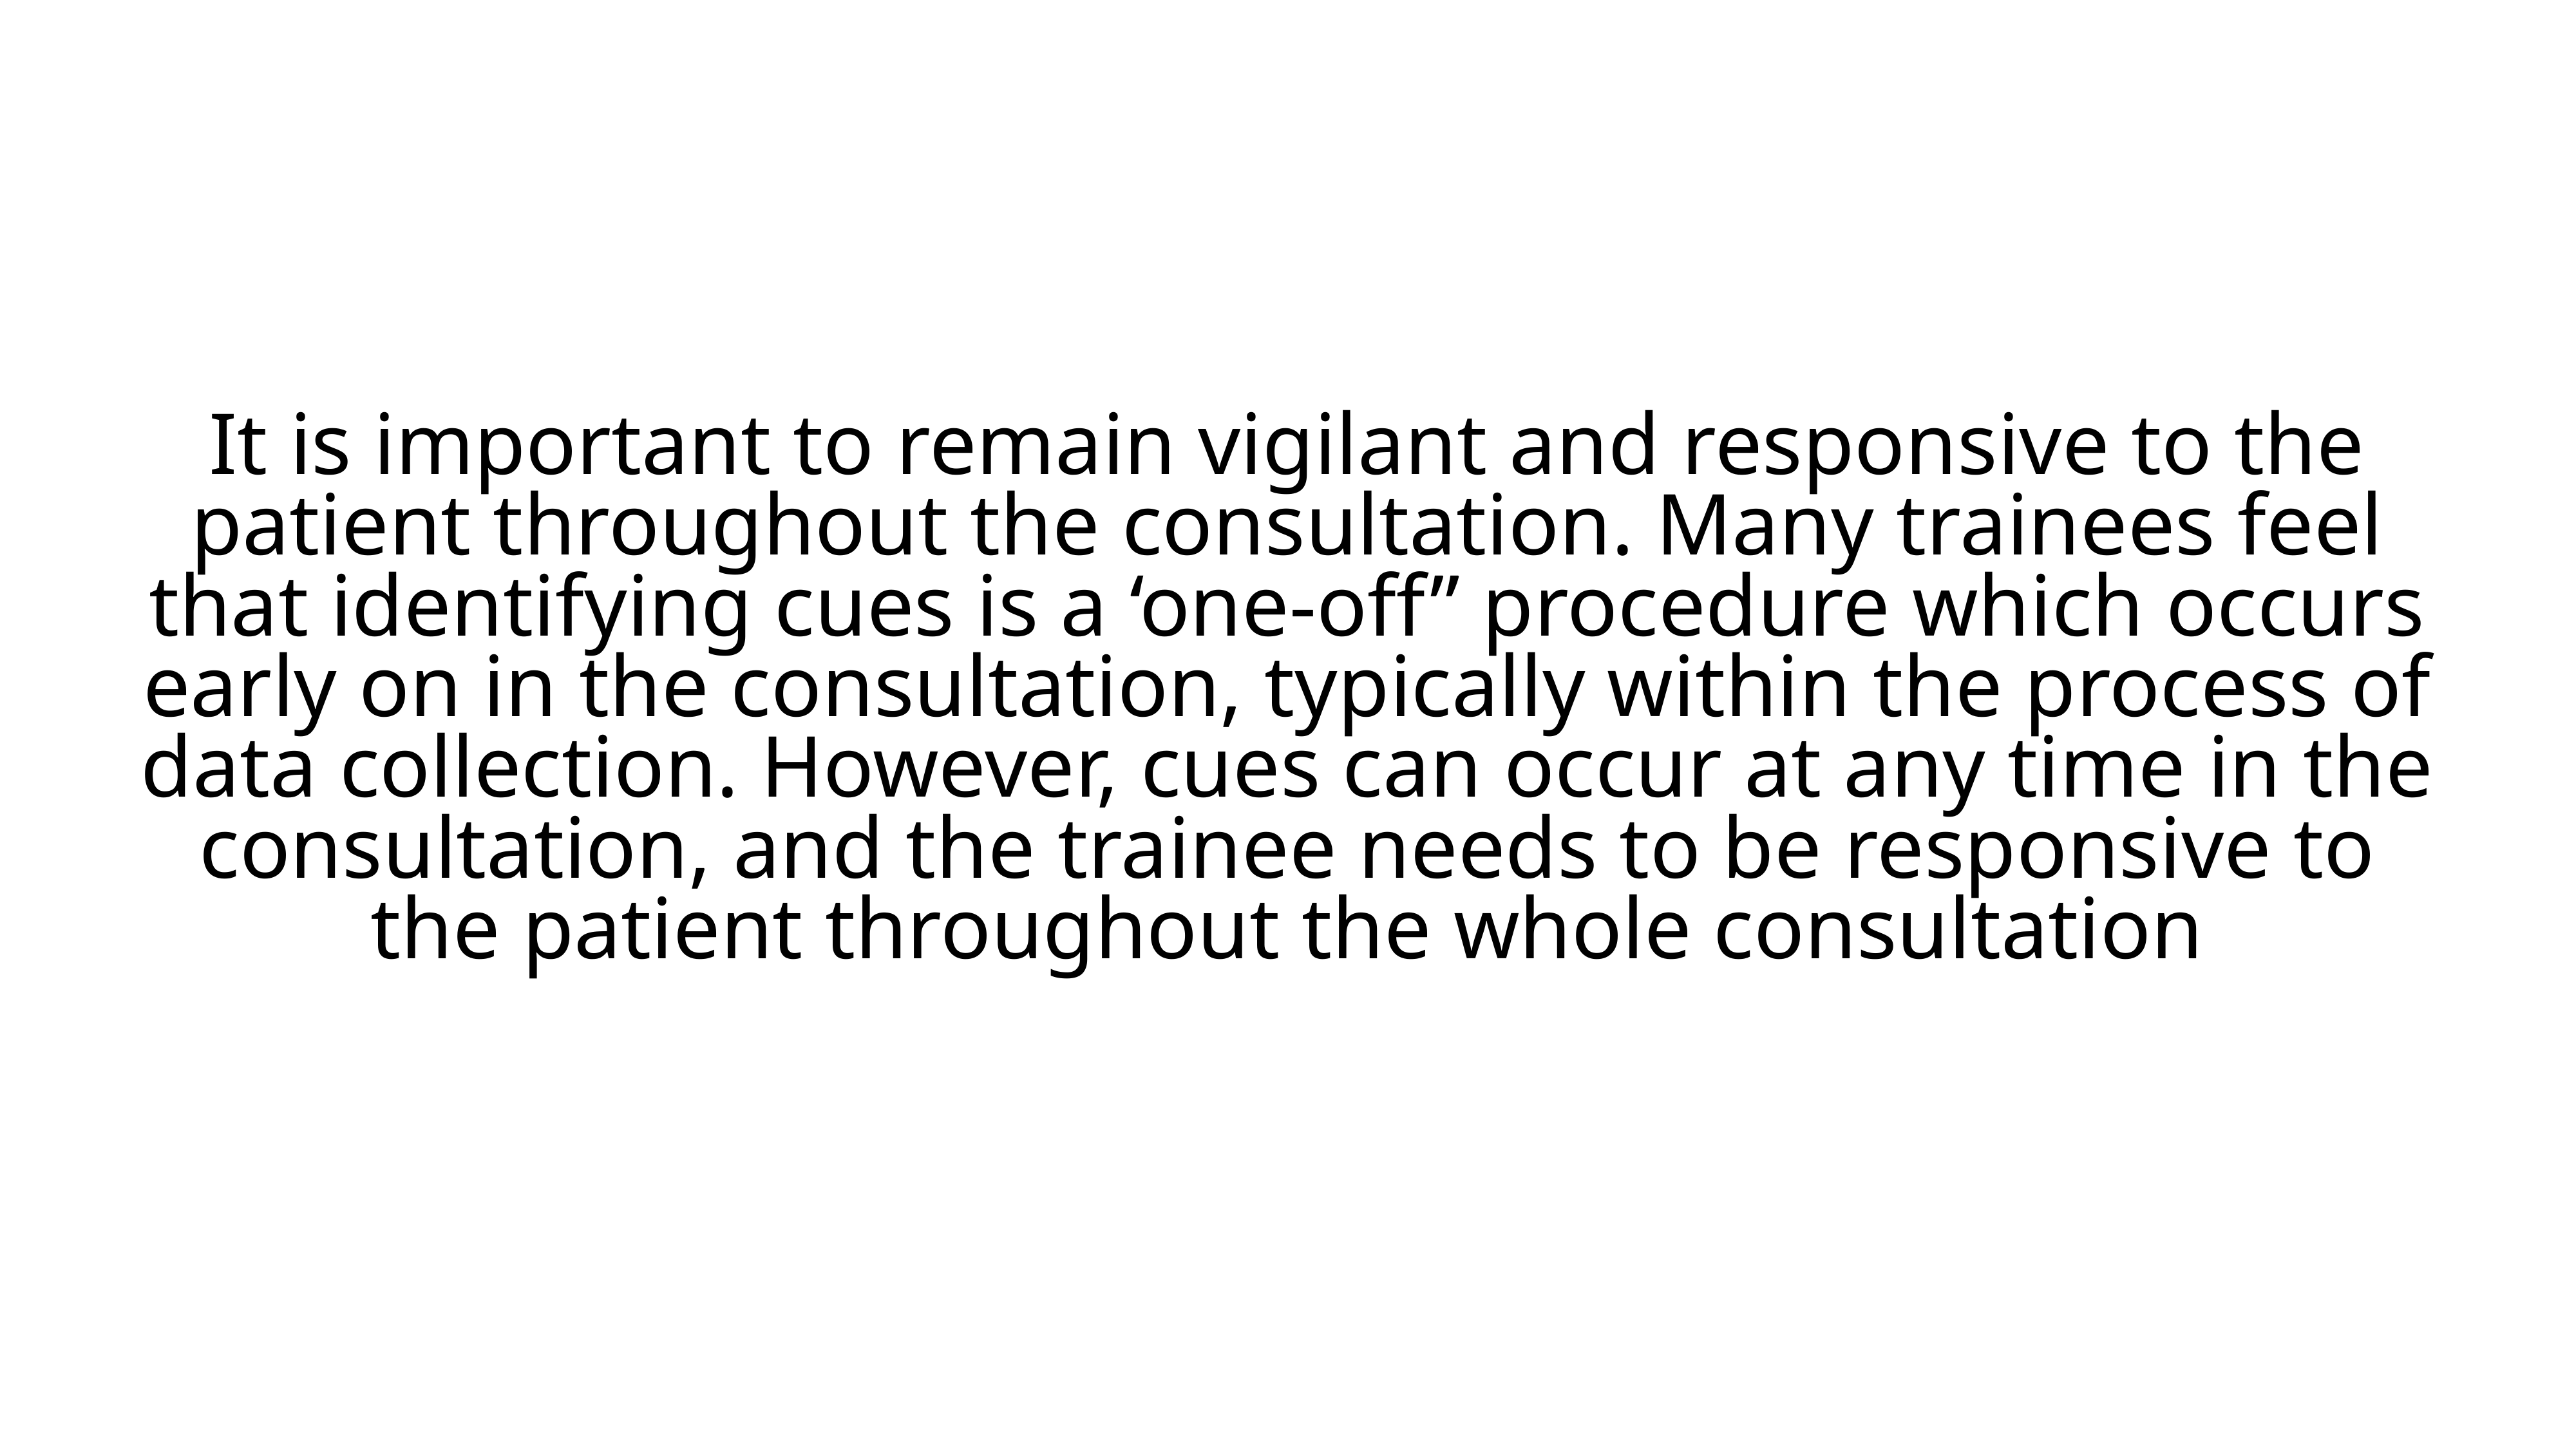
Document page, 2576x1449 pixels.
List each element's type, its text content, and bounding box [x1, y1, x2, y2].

list It is important to remain vigilant and responsive to the patient throughout the consultation. Many trainees feel that identifying cues is a ‘one-off” procedure which occurs early on in the consultation, typically within the process of data collection. However, cues can occur at any time in the consultation, and the trainee needs to be responsive to the patient throughout the whole consultation [128, 343, 2448, 1042]
